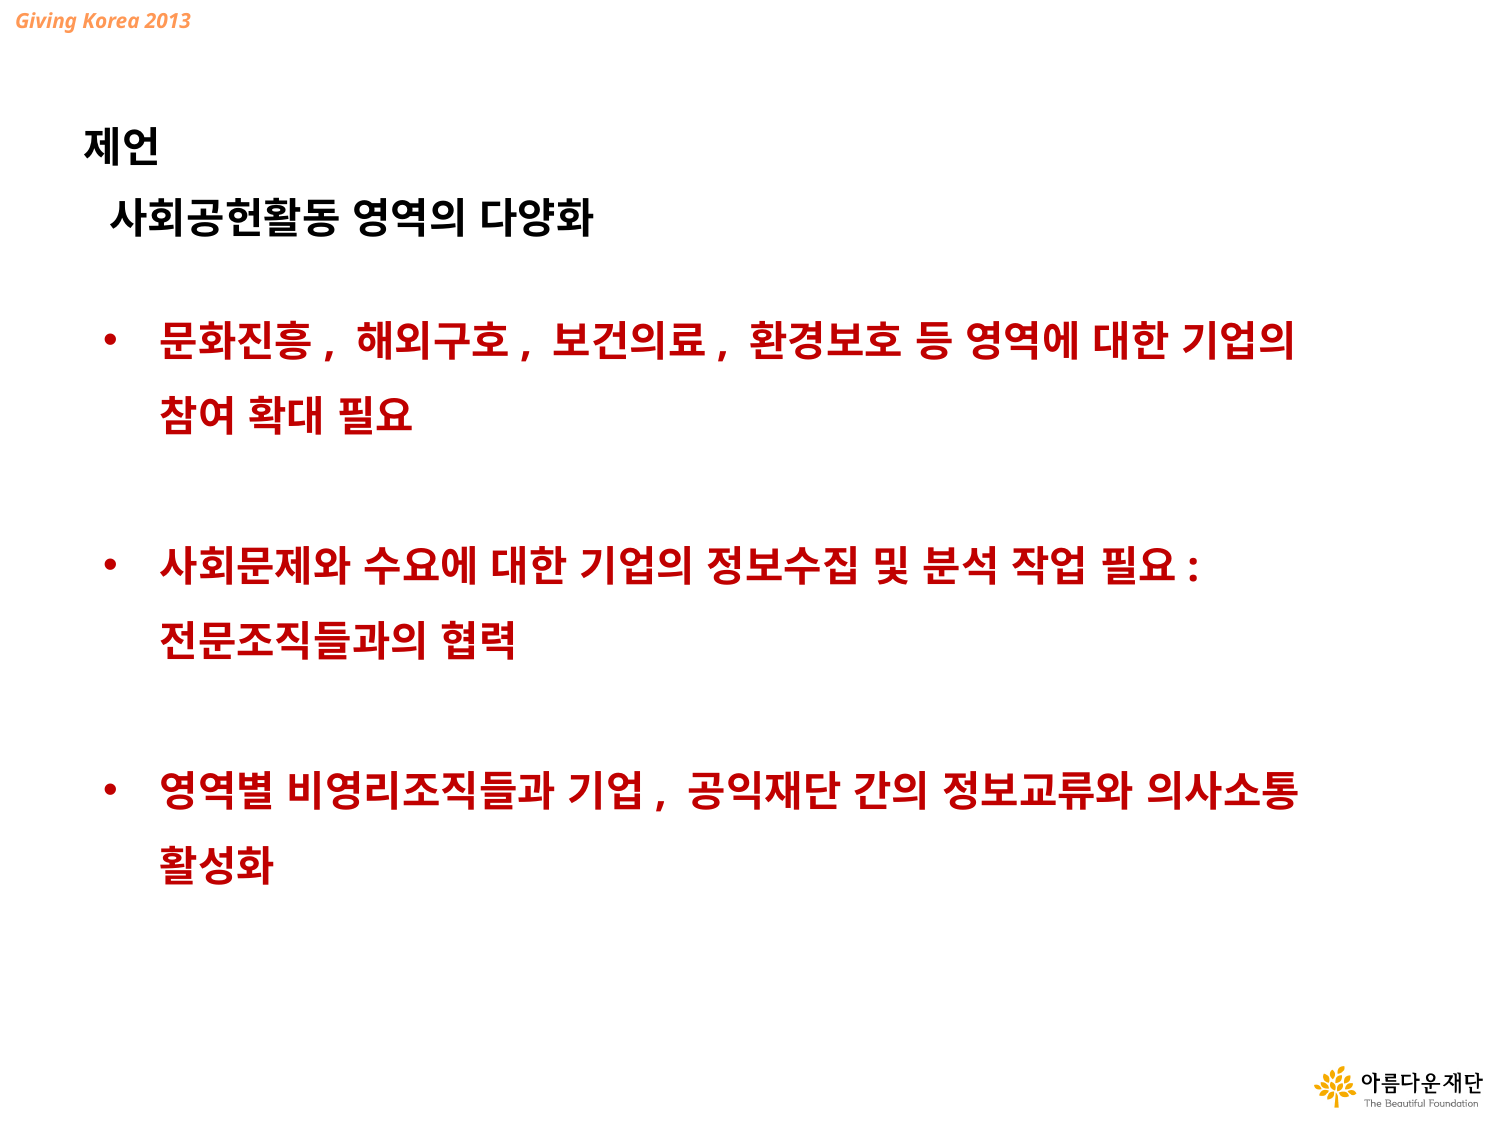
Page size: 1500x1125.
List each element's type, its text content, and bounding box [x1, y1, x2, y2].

text_box 사회공헌활동 영역의 다양화 [94, 184, 611, 250]
picture [1281, 1056, 1500, 1125]
text_box 제언 [68, 113, 176, 179]
text_box 문화진흥, 해외구호, 보건의료, 환경보호 등 영역에 대한 기업의 참여 확대 필요 사회문제와 수요에 대한 기업의 정보수집 및 분석 작업 필요: 전문조직들과의 협력 영역별 비영리조직들과 기업, 공익재단 간의 정보교류와 의사소통 활성화 [88, 282, 1353, 897]
text_box Giving Korea 2013 [0, 0, 219, 40]
